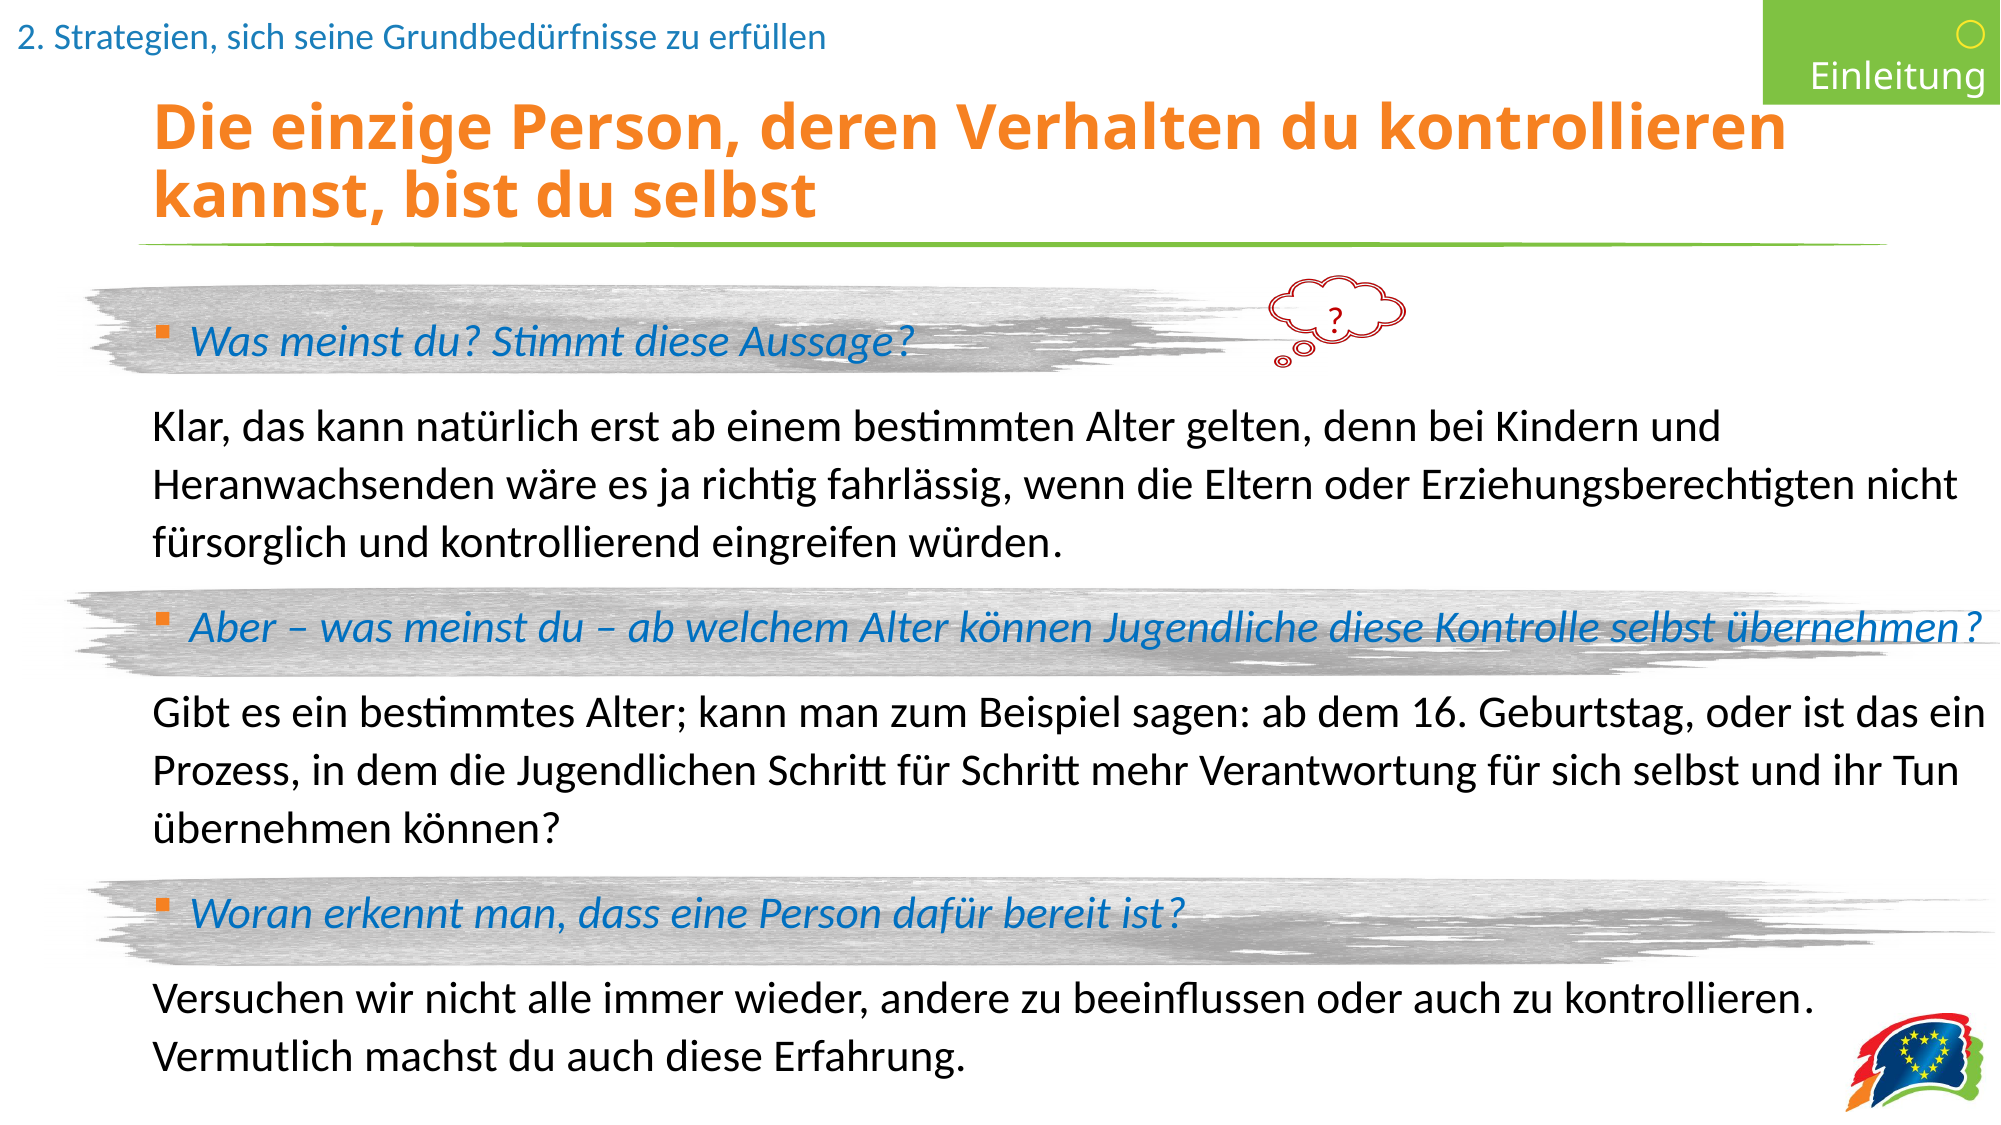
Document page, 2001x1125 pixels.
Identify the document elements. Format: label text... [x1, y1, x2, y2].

picture [44, 875, 1996, 968]
title Die einzige Person, deren Verhalten du kontrollieren kannst, bist du selbst [137, 54, 2000, 273]
list Was meinst du? Stimmt diese Aussage? Klar, das kann natürlich erst ab einem bestimmten Alter gelten, denn bei Kindern und Heranwachsenden wäre es ja richtig fahrlässig, wenn die Eltern oder Erziehungsberechtigten nicht fürsorglich und kontrollierend eingreifen würden. Aber – was meinst du – ab welchem Alter können Jugendliche diese Kontrolle selbst übernehmen? Gibt es ein bestimmtes Alter; kann man zum Beispiel sagen: ab dem 16. Geburtstag, oder ist das ein Prozess, in dem die Jugendlichen Schritt für Schritt mehr Verantwortung für sich selbst und ihr Tun übernehmen können? Woran erkennt man, dass eine Person dafür bereit ist? Versuchen wir nicht alle immer wieder, andere zu beeinflussen oder auch zu kontrollieren. Vermutlich machst du auch diese Erfahrung. [137, 299, 2000, 586]
text_box ○ Einleitung [1762, 0, 2000, 105]
picture [21, 586, 2000, 679]
picture [57, 283, 1253, 376]
list Was meinst du? Stimmt diese Aussage? Klar, das kann natürlich erst ab einem bestimmten Alter gelten, denn bei Kindern und Heranwachsenden wäre es ja richtig fahrlässig, wenn die Eltern oder Erziehungsberechtigten nicht fürsorglich und kontrollierend eingreifen würden. Aber – was meinst du – ab welchem Alter können Jugendliche diese Kontrolle selbst übernehmen? Gibt es ein bestimmtes Alter; kann man zum Beispiel sagen: ab dem 16. Geburtstag, oder ist das ein Prozess, in dem die Jugendlichen Schritt für Schritt mehr Verantwortung für sich selbst und ihr Tun übernehmen können? Woran erkennt man, dass eine Person dafür bereit ist? Versuchen wir nicht alle immer wieder, andere zu beeinflussen oder auch zu kontrollieren. Vermutlich machst du auch diese Erfahrung. [137, 679, 2000, 1125]
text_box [1253, 262, 1421, 392]
